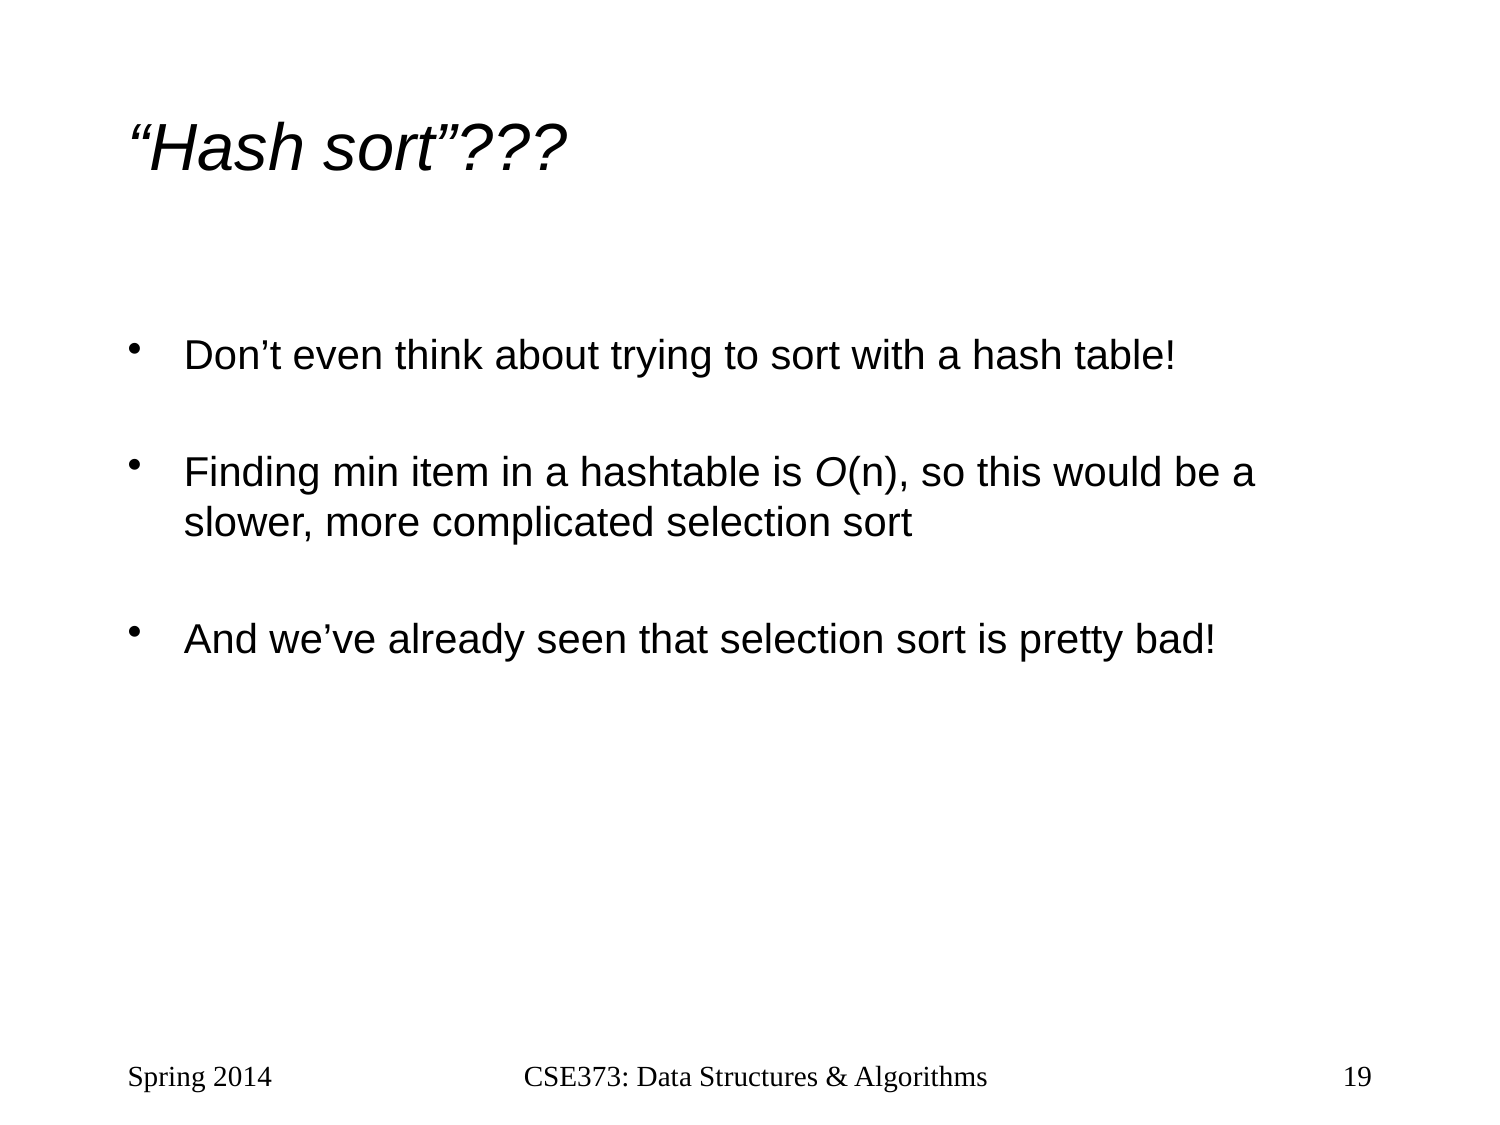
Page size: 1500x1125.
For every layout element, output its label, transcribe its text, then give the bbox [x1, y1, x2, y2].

list Don’t even think about trying to sort with a hash table! Finding min item in a hashtable is O(n), so this would be a slower, more complicated selection sort And we’ve already seen that selection sort is pretty bad! [112, 262, 1388, 1001]
title “Hash sort”??? [112, 49, 1388, 238]
footer CSE373: Data Structures & Algorithms [474, 1049, 1038, 1125]
slide_number Spring 2014 [112, 1049, 426, 1125]
slide_number 19 [1074, 1049, 1388, 1125]
